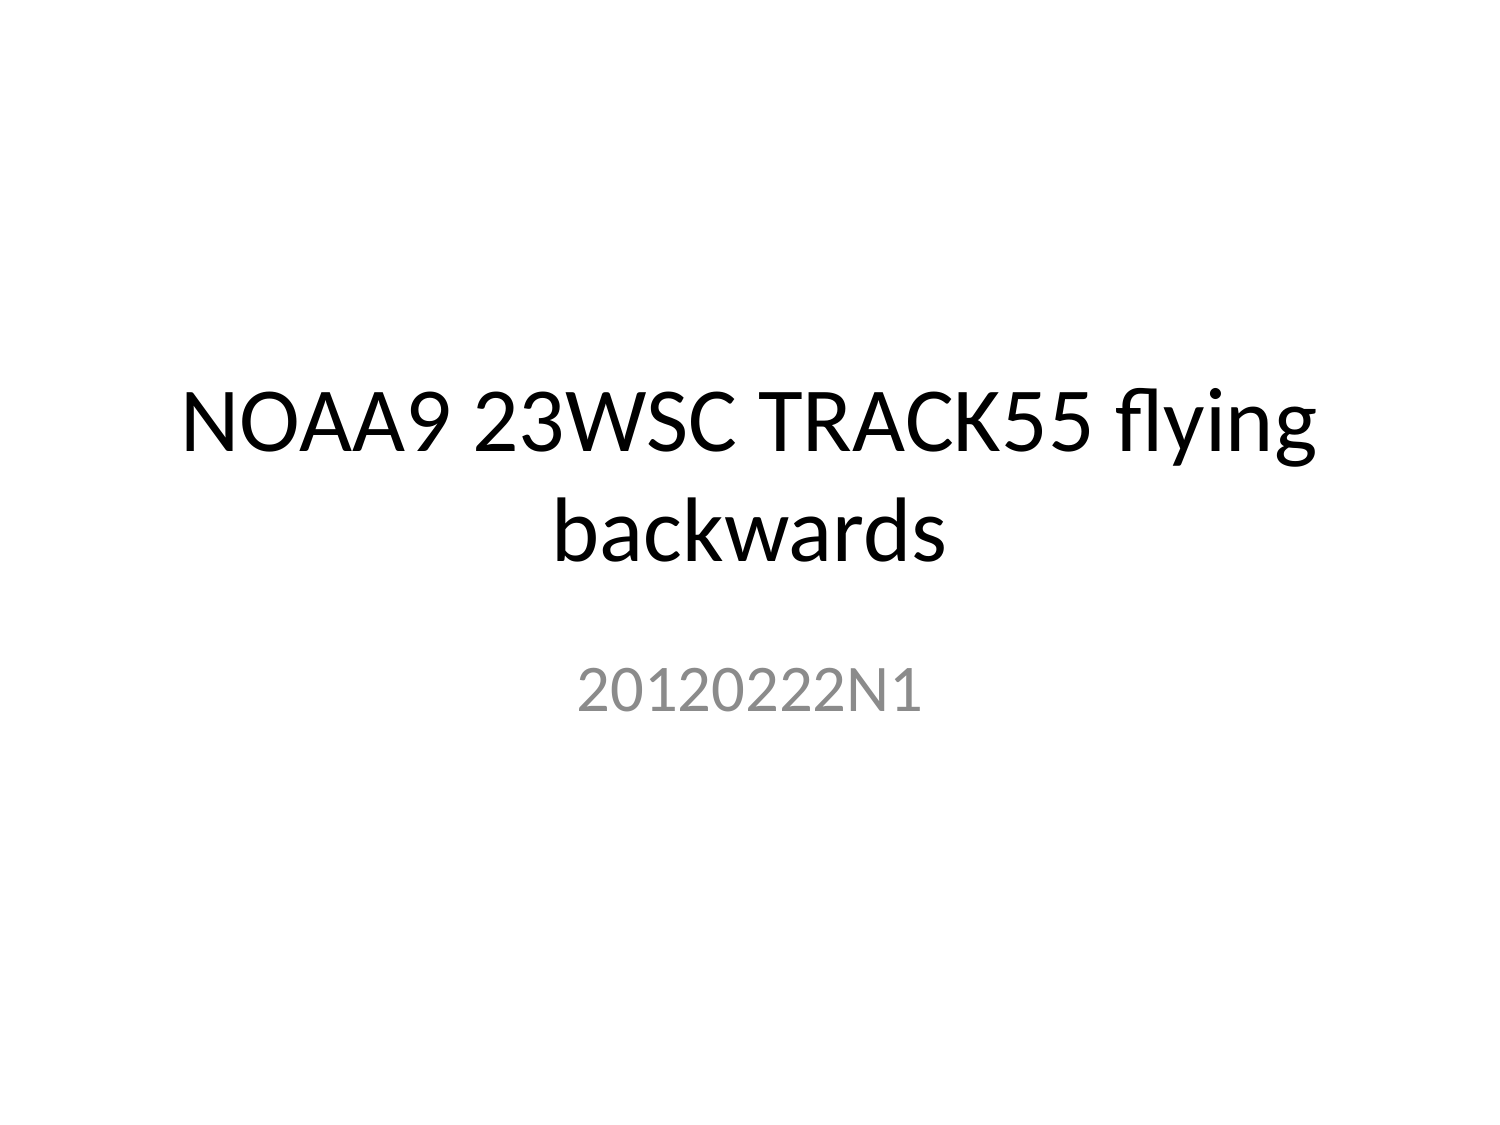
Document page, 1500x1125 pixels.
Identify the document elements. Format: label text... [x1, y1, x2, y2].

title NOAA9 23WSC TRACK55 flying backwards [112, 349, 1388, 591]
subtitle 20120222N1 [225, 637, 1275, 925]
